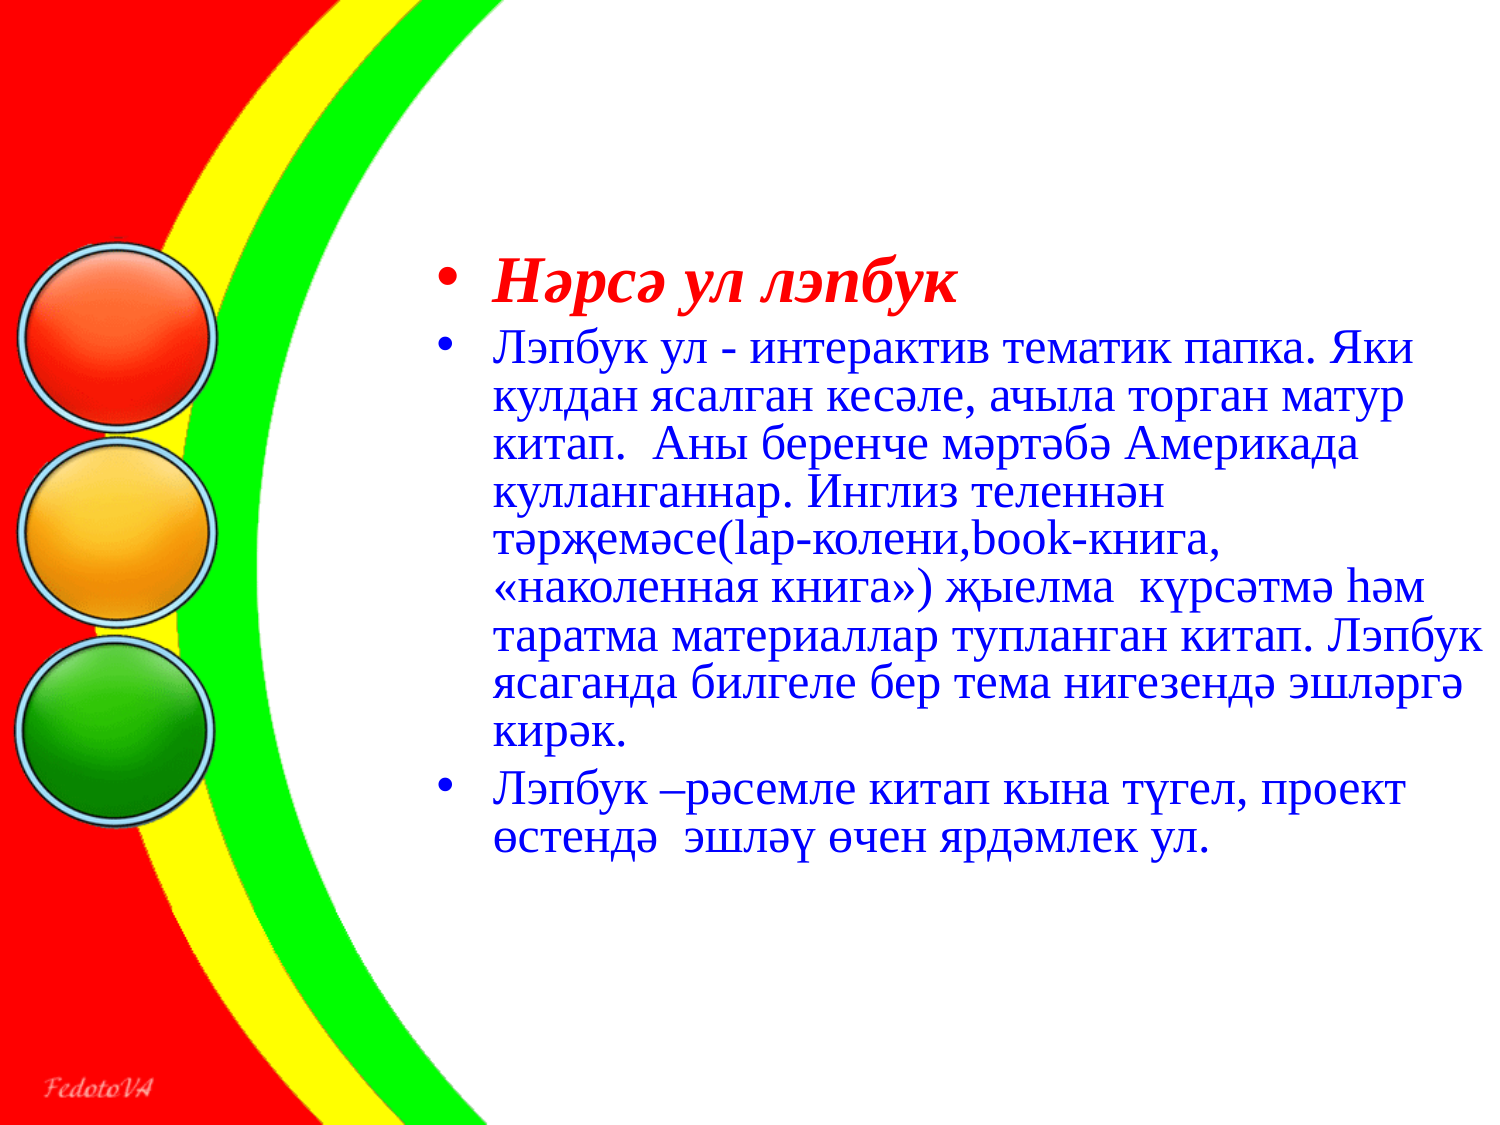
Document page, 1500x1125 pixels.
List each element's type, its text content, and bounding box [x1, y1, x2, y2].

picture [0, 0, 1500, 1125]
list Нәрсә ул лэпбук Лэпбук ул - интерактив тематик папка. Яки кулдан ясалган кесәле, ачыла торган матур китап. Аны беренче мәртәбә Америкада кулланганнар. Инглиз теленнән тәрҗемәсе(lap-колени,book-книга, «наколенная книга») җыелма күрсәтмә һәм таратма материаллар тупланган китап. Лэпбук ясаганда билгеле бер тема нигезендә эшләргә кирәк. Лэпбук –рәсемле китап кына түгел, проект өстендә эшләү өчен ярдәмлек ул. [421, 243, 1500, 1125]
